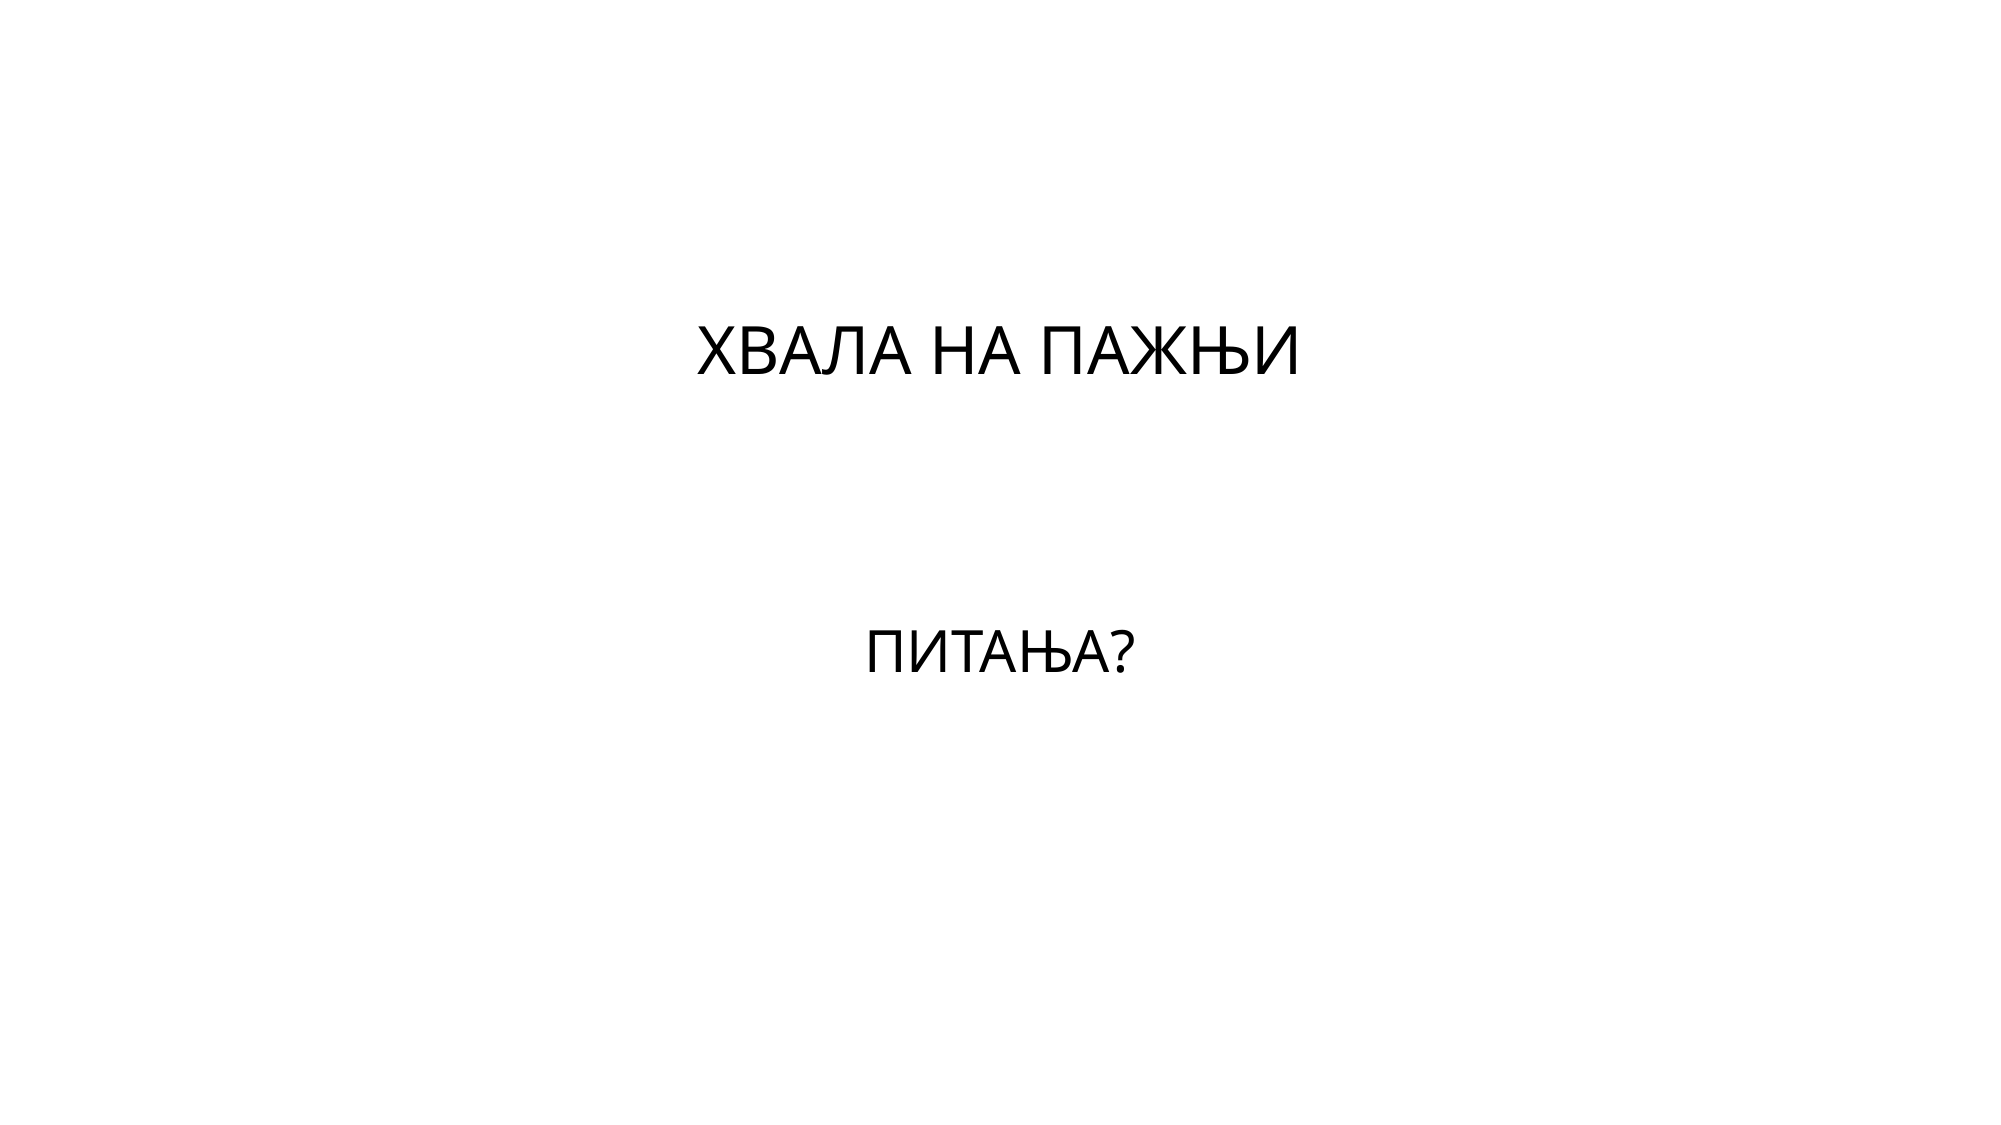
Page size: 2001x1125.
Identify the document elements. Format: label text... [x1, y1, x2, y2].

title ХВАЛА НА ПАЖЊИ [137, 179, 1863, 528]
list ПИТАЊА? [137, 614, 1863, 1014]
